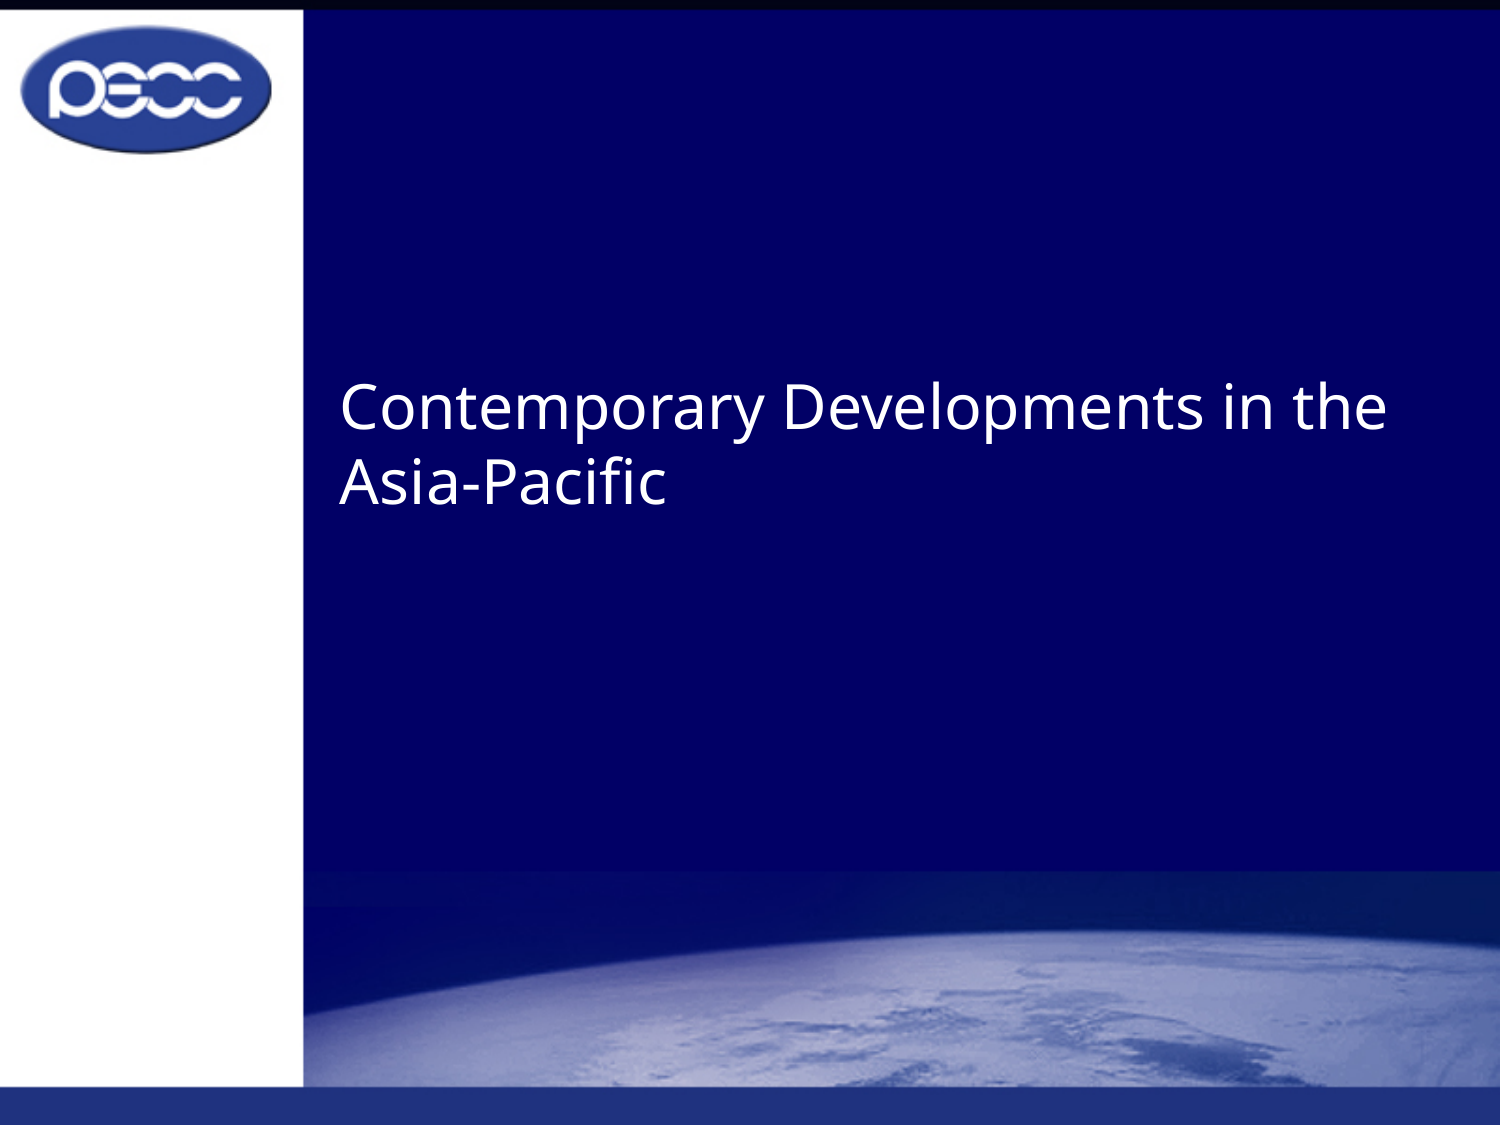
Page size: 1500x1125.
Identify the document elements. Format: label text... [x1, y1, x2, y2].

picture [0, 0, 1500, 1125]
title Contemporary Developments in the Asia-Pacific [324, 321, 1488, 563]
